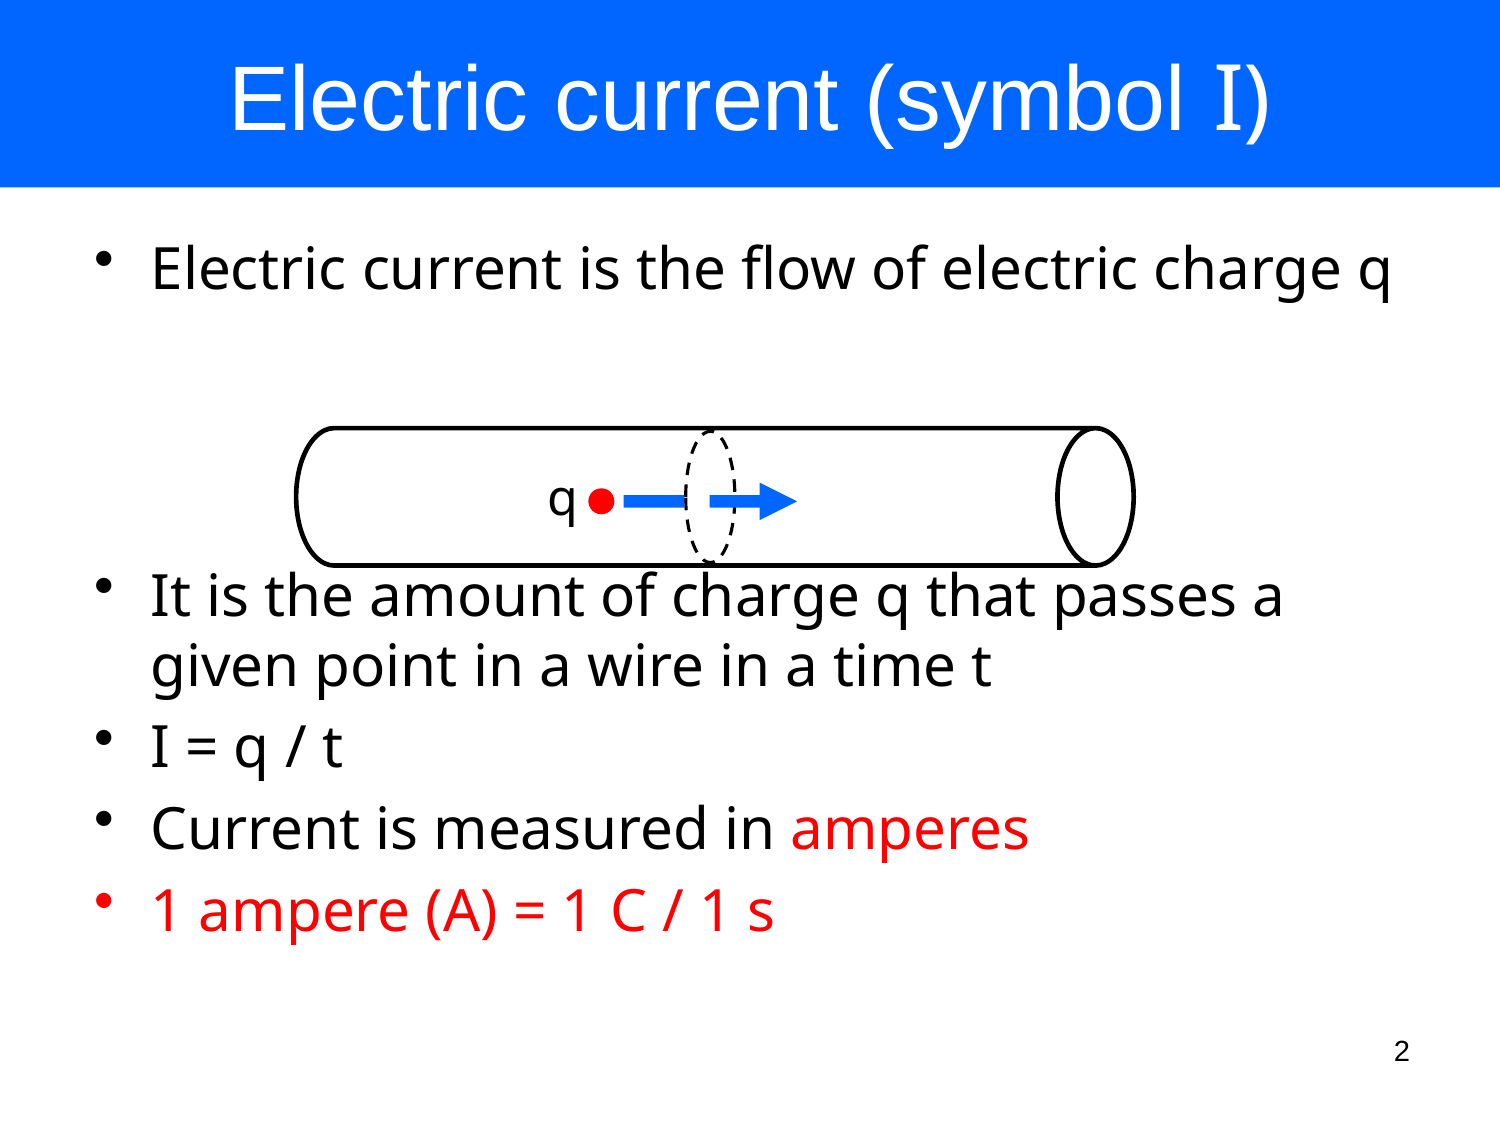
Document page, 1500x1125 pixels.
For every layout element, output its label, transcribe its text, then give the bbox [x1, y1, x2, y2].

text_box [685, 431, 735, 563]
text_box [296, 428, 1134, 566]
text_box [593, 488, 615, 515]
list Electric current is the flow of electric charge q It is the amount of charge q that passes a given point in a wire in a time t I = q / t Current is measured in amperes 1 ampere (A) = 1 C / 1 s [79, 223, 1430, 1063]
title Electric current (symbol I) [0, 0, 1500, 188]
slide_number 2 [1074, 1024, 1425, 1103]
text_box q [532, 457, 593, 533]
text_box [709, 495, 798, 508]
